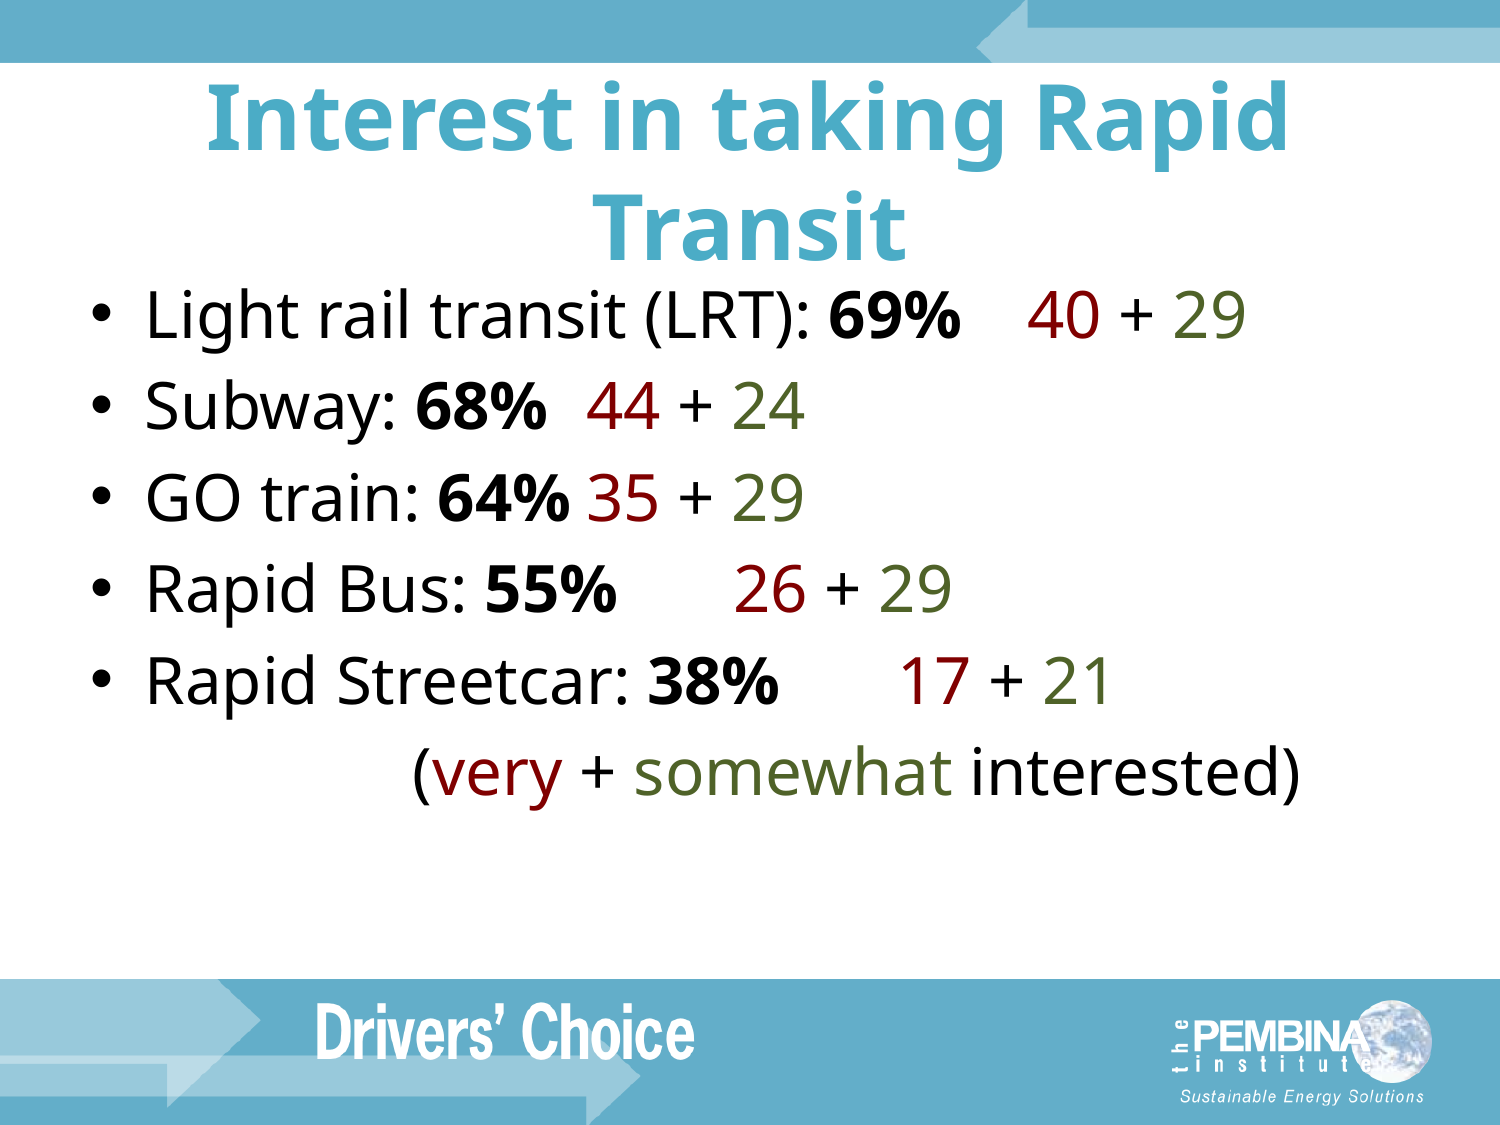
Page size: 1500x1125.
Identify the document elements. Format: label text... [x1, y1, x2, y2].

list Light rail transit (LRT): 69% 40 + 29 Subway: 68% 44 + 24 GO train: 64% 35 + 29 Rapid Bus: 55% 26 + 29 Rapid Streetcar: 38% 17 + 21 (very + somewhat interested) [75, 265, 1425, 932]
picture [0, 978, 1500, 1125]
title Interest in taking Rapid Transit [75, 75, 1425, 263]
picture [0, 0, 1500, 63]
